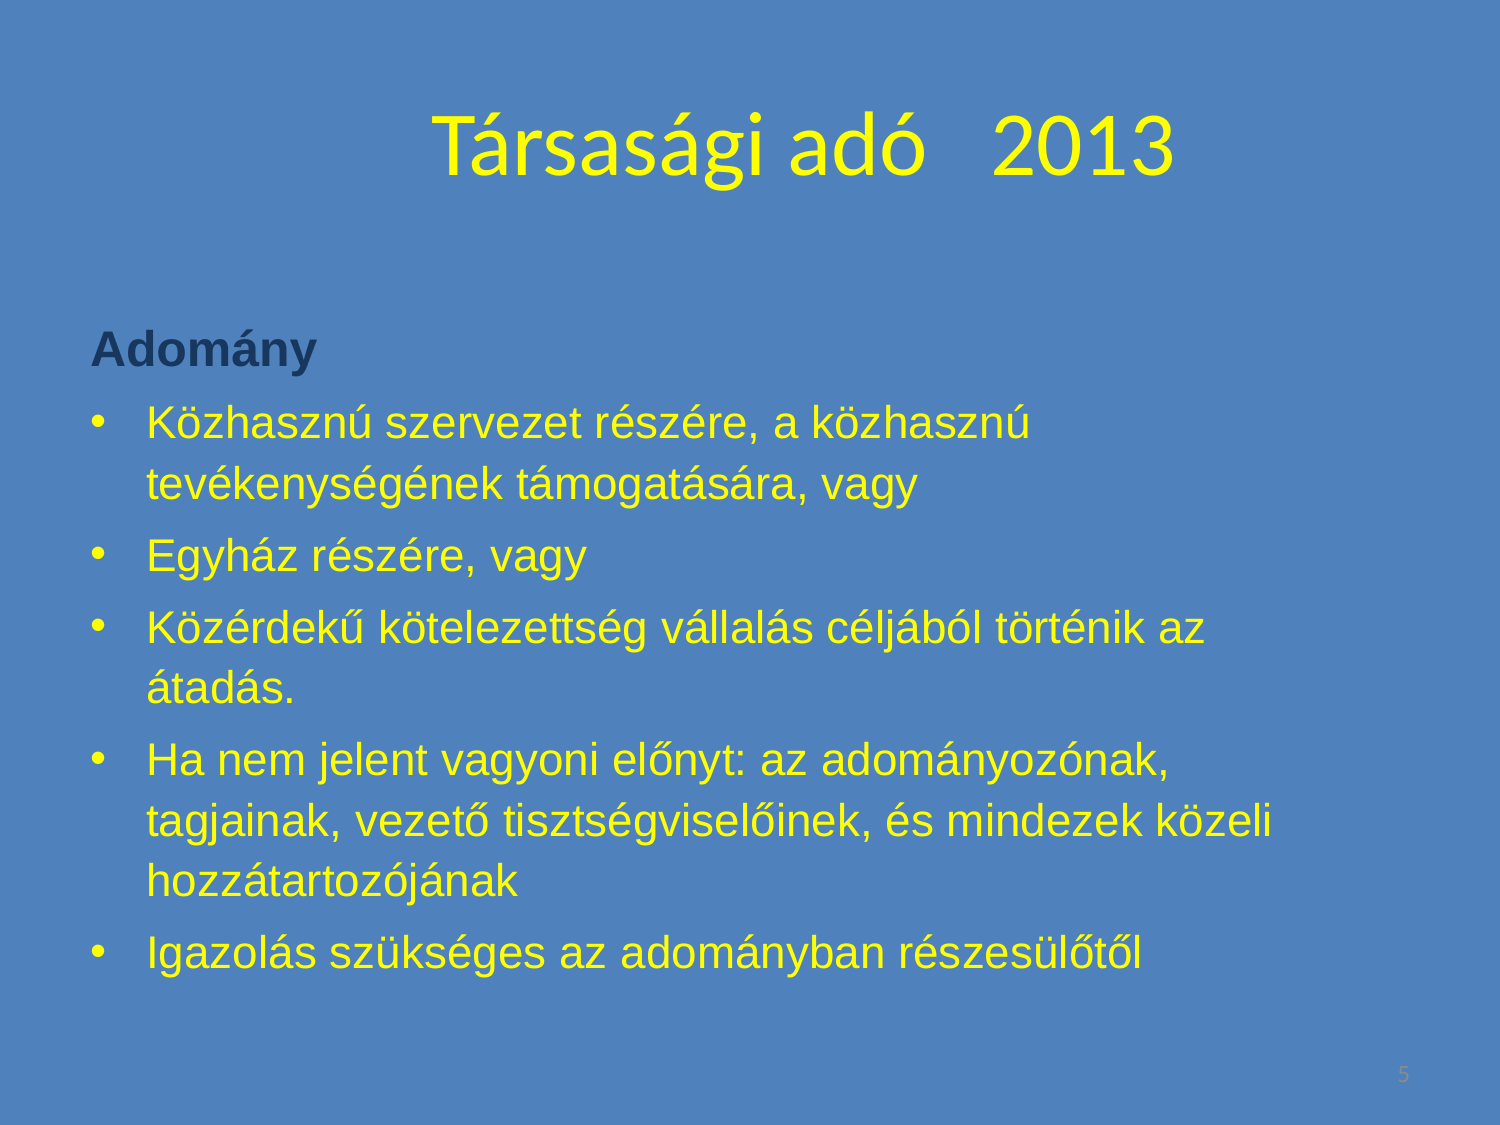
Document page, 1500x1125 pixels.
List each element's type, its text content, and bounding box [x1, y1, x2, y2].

list Adomány Közhasznú szervezet részére, a közhasznú tevékenységének támogatására, vagy Egyház részére, vagy Közérdekű kötelezettség vállalás céljából történik az átadás. Ha nem jelent vagyoni előnyt: az adományozónak, tagjainak, vezető tisztségviselőinek, és mindezek közeli hozzátartozójának Igazolás szükséges az adományban részesülőtől [75, 302, 1317, 1006]
title Társasági adó 2013 [183, 45, 1425, 233]
slide_number 5 [1074, 1042, 1425, 1103]
